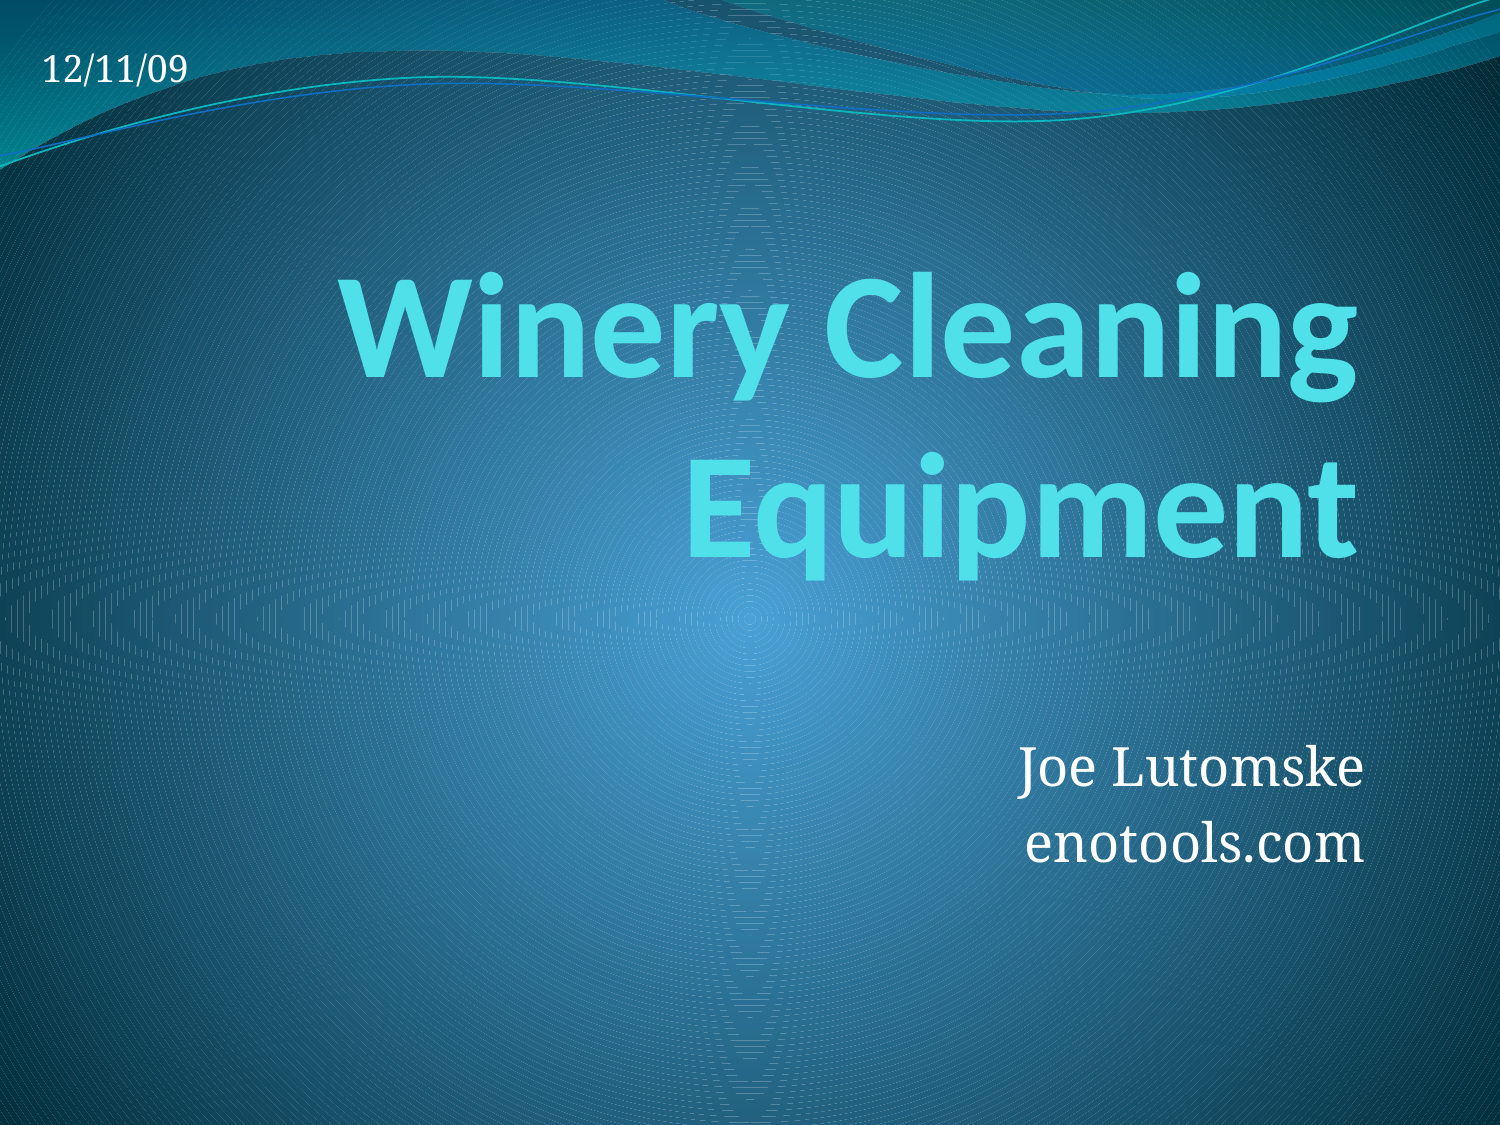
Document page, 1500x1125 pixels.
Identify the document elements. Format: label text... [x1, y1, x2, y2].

subtitle Joe Lutomske enotools.com [87, 725, 1376, 1013]
title Winery Cleaning Equipment [75, 287, 1363, 588]
text_box 12/11/09 [26, 37, 204, 98]
